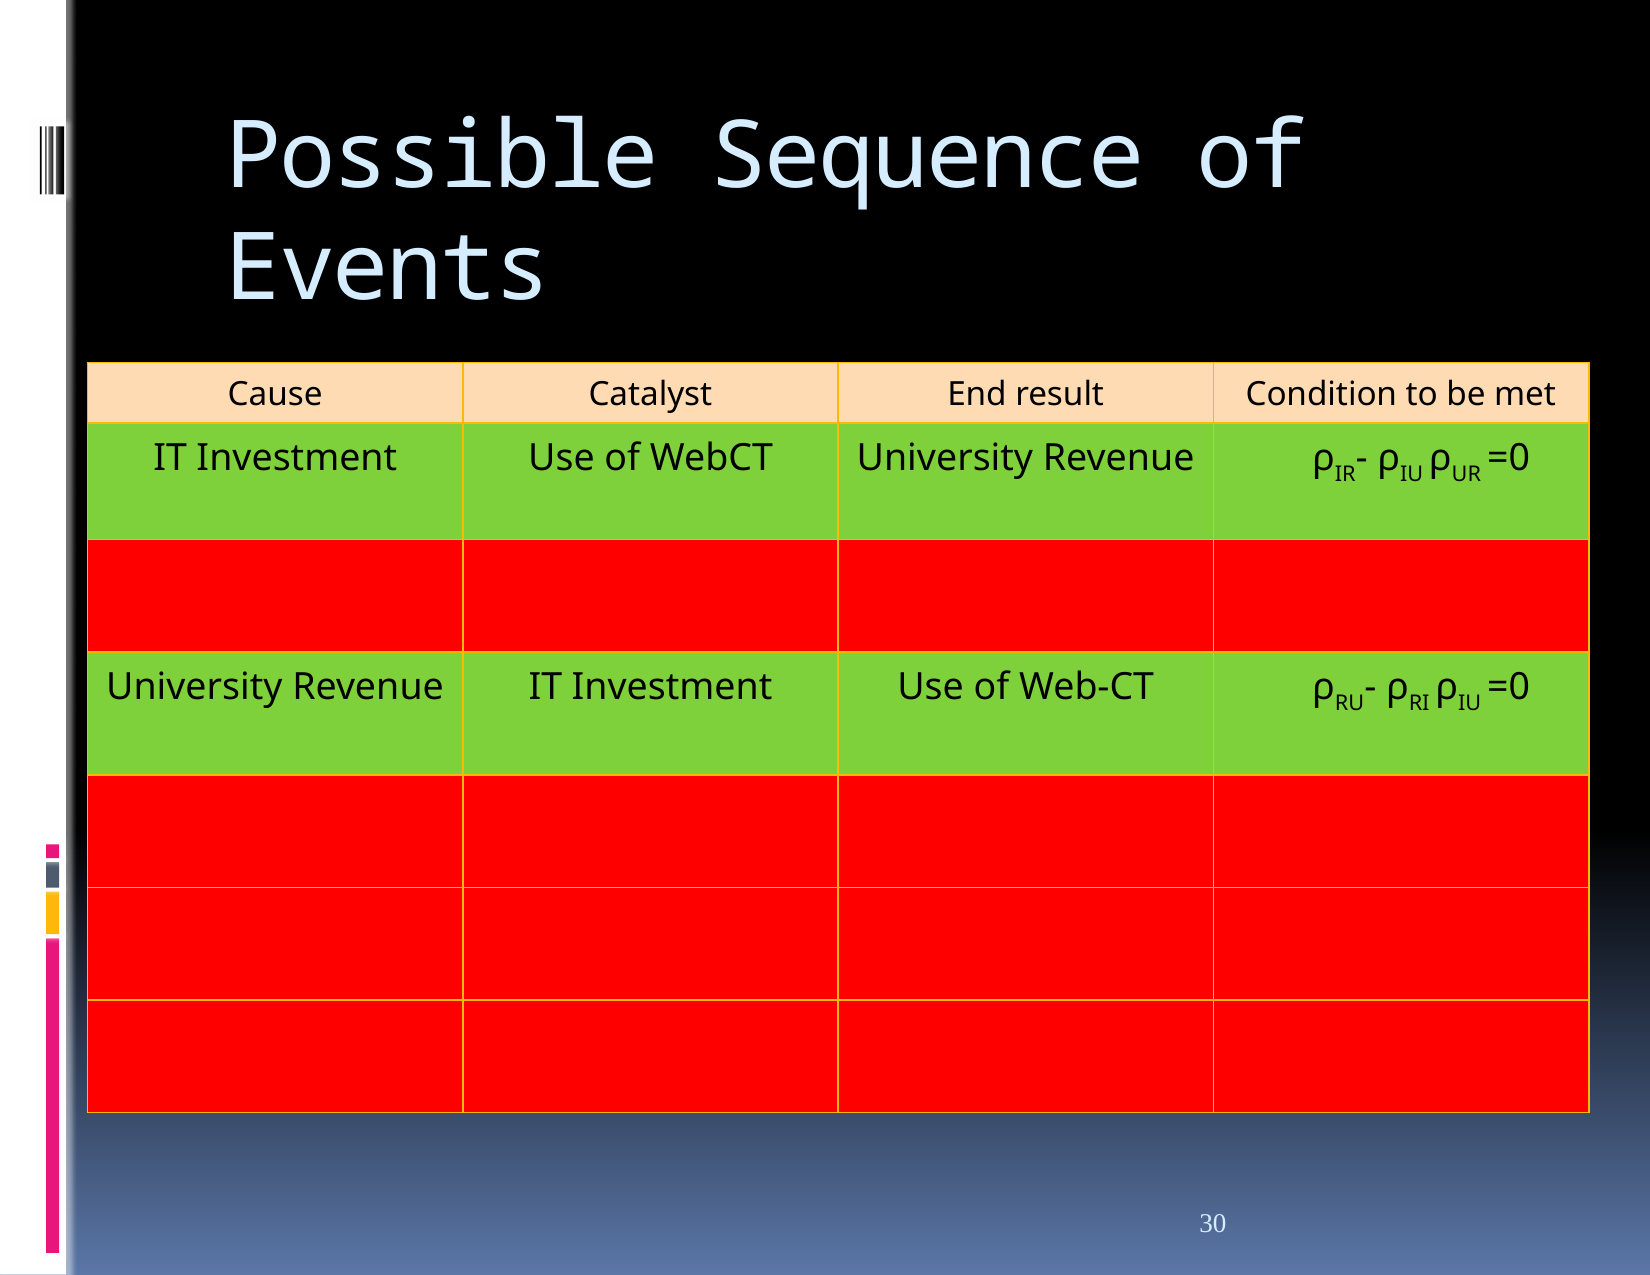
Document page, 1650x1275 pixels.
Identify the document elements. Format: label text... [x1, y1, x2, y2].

table_cell IT Investment [464, 653, 837, 774]
table_cell [839, 776, 1213, 887]
table_header End result [839, 363, 1213, 422]
table_cell [464, 776, 837, 887]
table_cell [88, 888, 462, 999]
table_cell [88, 1001, 462, 1112]
table_cell [464, 540, 837, 651]
table_cell Use of Web-CT [839, 653, 1213, 774]
slide_number 29 [1182, 1161, 1527, 1247]
table_header Catalyst [464, 363, 837, 422]
table_cell University Revenue [88, 653, 462, 774]
table_cell [1214, 776, 1588, 887]
table_cell [1214, 540, 1588, 651]
table_cell [464, 1001, 837, 1112]
table_cell Use of WebCT [464, 424, 837, 539]
table_cell [1214, 1001, 1588, 1112]
table_cell [88, 540, 462, 651]
table_cell ρIR- ρIU ρUR =0 [1214, 424, 1588, 539]
table_cell [839, 1001, 1213, 1112]
table_cell ρRU- ρRI ρIU =0 [1214, 653, 1588, 774]
table_cell IT Investment [88, 424, 462, 539]
table_header Cause [88, 363, 462, 422]
title Possible Sequence of Events [208, 84, 1611, 298]
table_header Condition to be met [1214, 363, 1588, 422]
table_cell University Revenue [839, 424, 1213, 539]
table_cell [464, 888, 837, 999]
table_cell [839, 888, 1213, 999]
table_cell [88, 776, 462, 887]
table_cell [839, 540, 1213, 651]
table_cell [1214, 888, 1588, 999]
